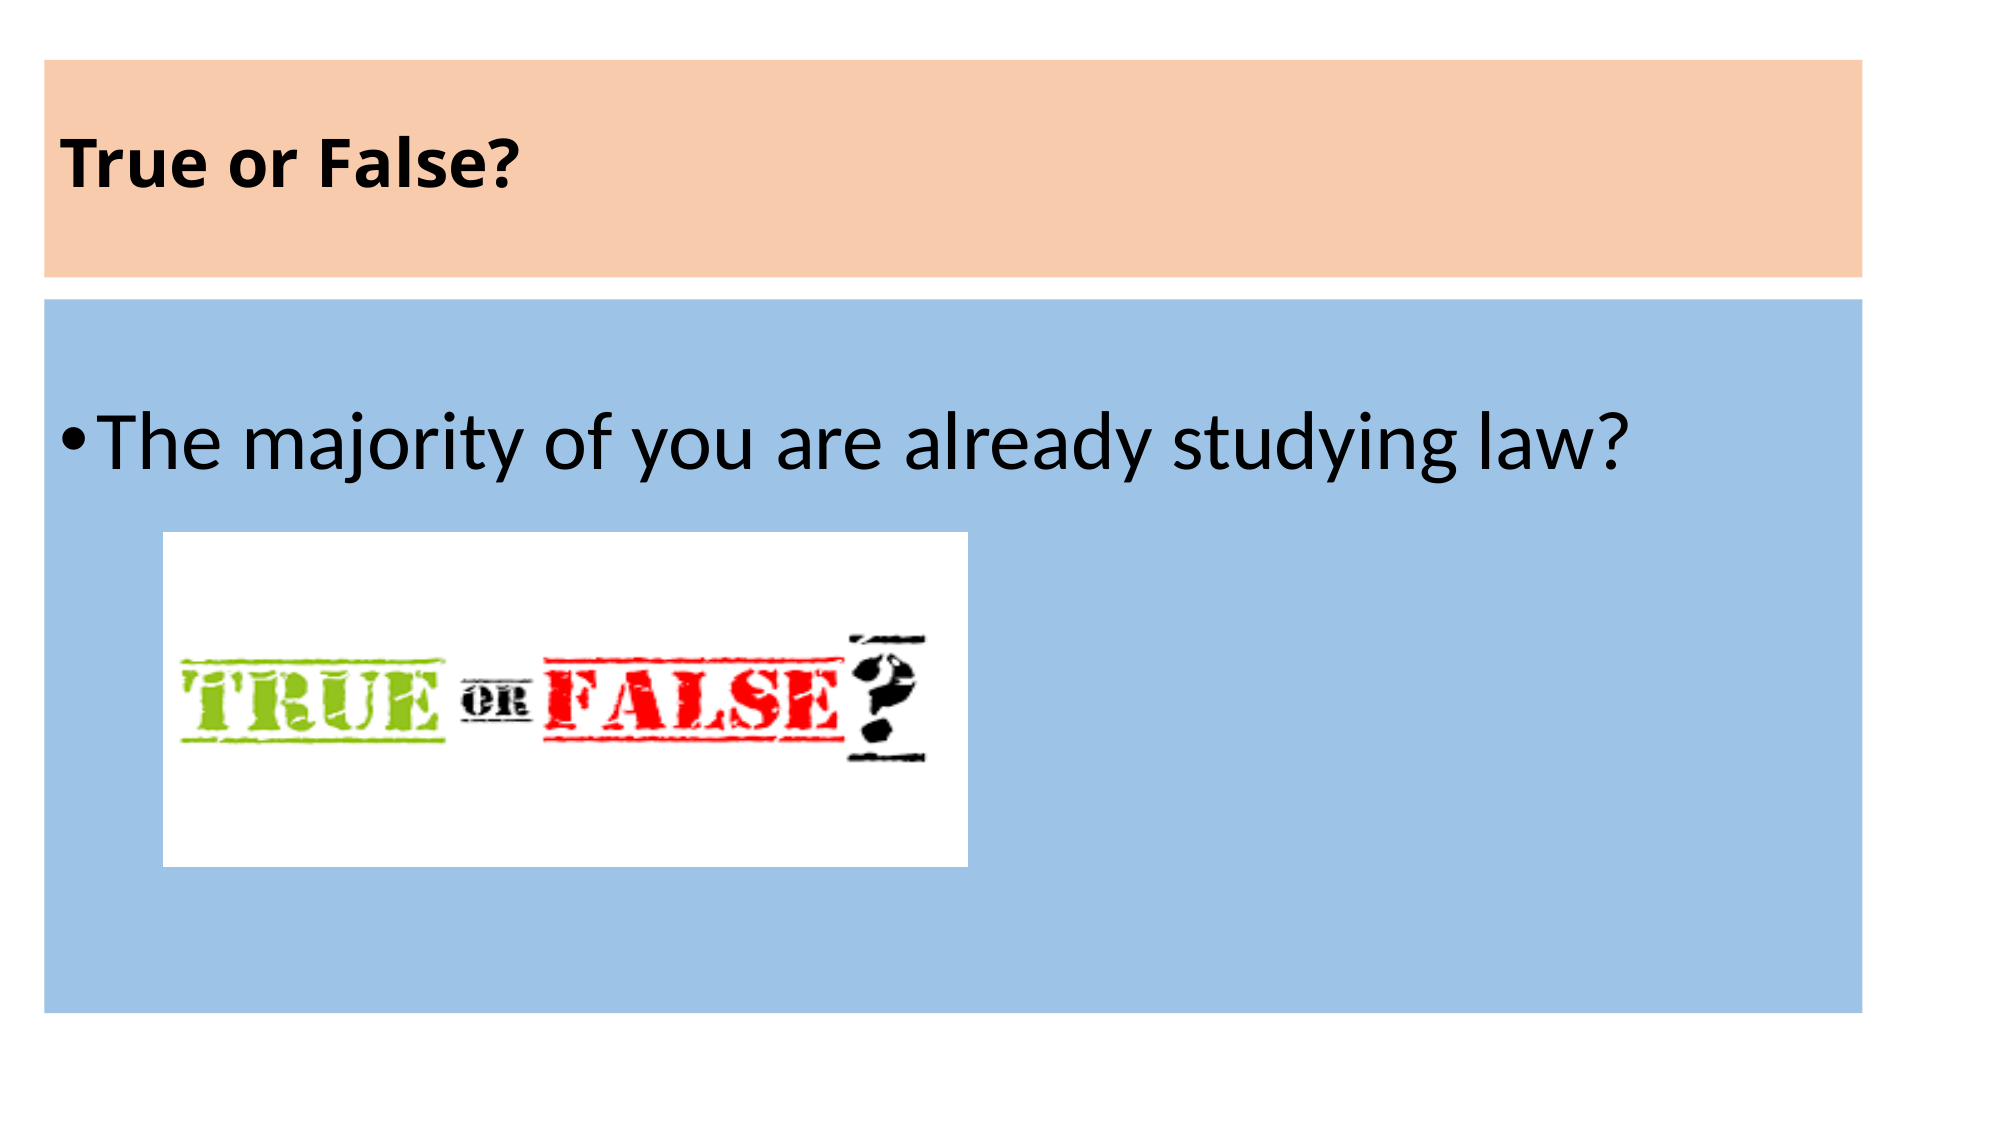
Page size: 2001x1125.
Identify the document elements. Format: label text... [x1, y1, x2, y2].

list The majority of you are already studying law? [44, 299, 1863, 1014]
title True or False? [44, 59, 1863, 278]
picture [163, 532, 968, 867]
